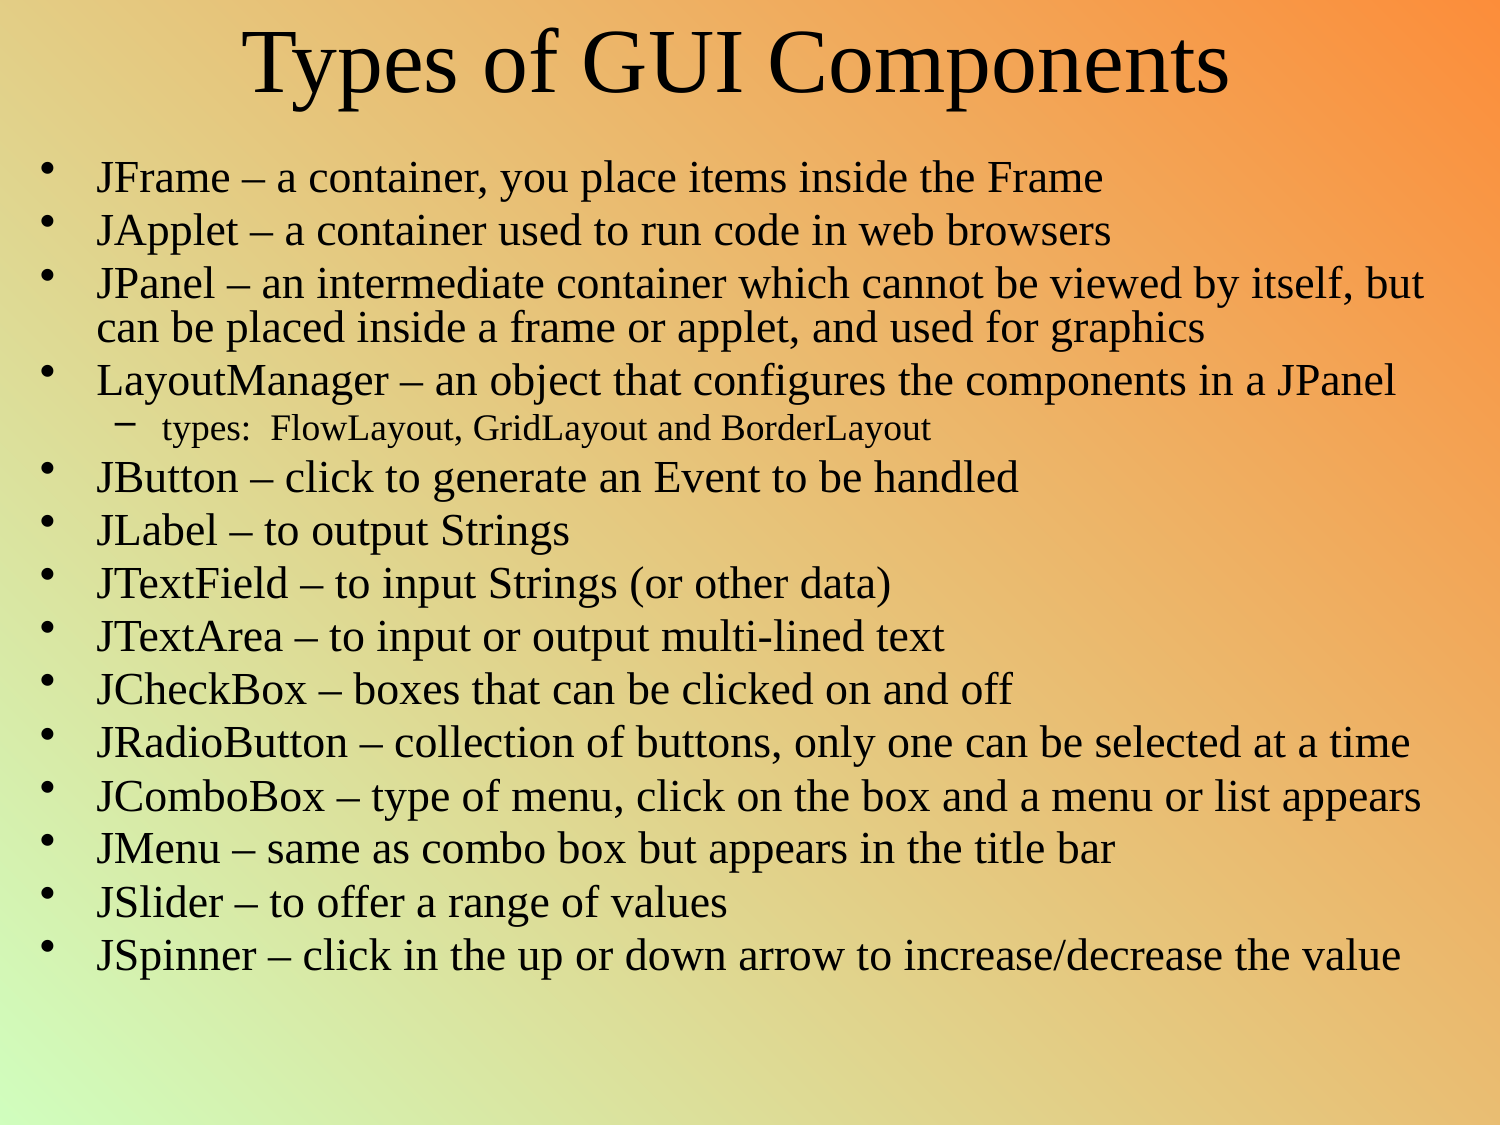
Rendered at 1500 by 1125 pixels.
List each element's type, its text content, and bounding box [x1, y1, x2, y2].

list JFrame – a container, you place items inside the Frame JApplet – a container used to run code in web browsers JPanel – an intermediate container which cannot be viewed by itself, but can be placed inside a frame or applet, and used for graphics LayoutManager – an object that configures the components in a JPanel types: FlowLayout, GridLayout and BorderLayout JButton – click to generate an Event to be handled JLabel – to output Strings JTextField – to input Strings (or other data) JTextArea – to input or output multi-lined text JCheckBox – boxes that can be clicked on and off JRadioButton – collection of buttons, only one can be selected at a time JComboBox – type of menu, click on the box and a menu or list appears JMenu – same as combo box but appears in the title bar JSlider – to offer a range of values JSpinner – click in the up or down arrow to increase/decrease the value [24, 149, 1450, 1125]
title Types of GUI Components [62, 0, 1413, 149]
